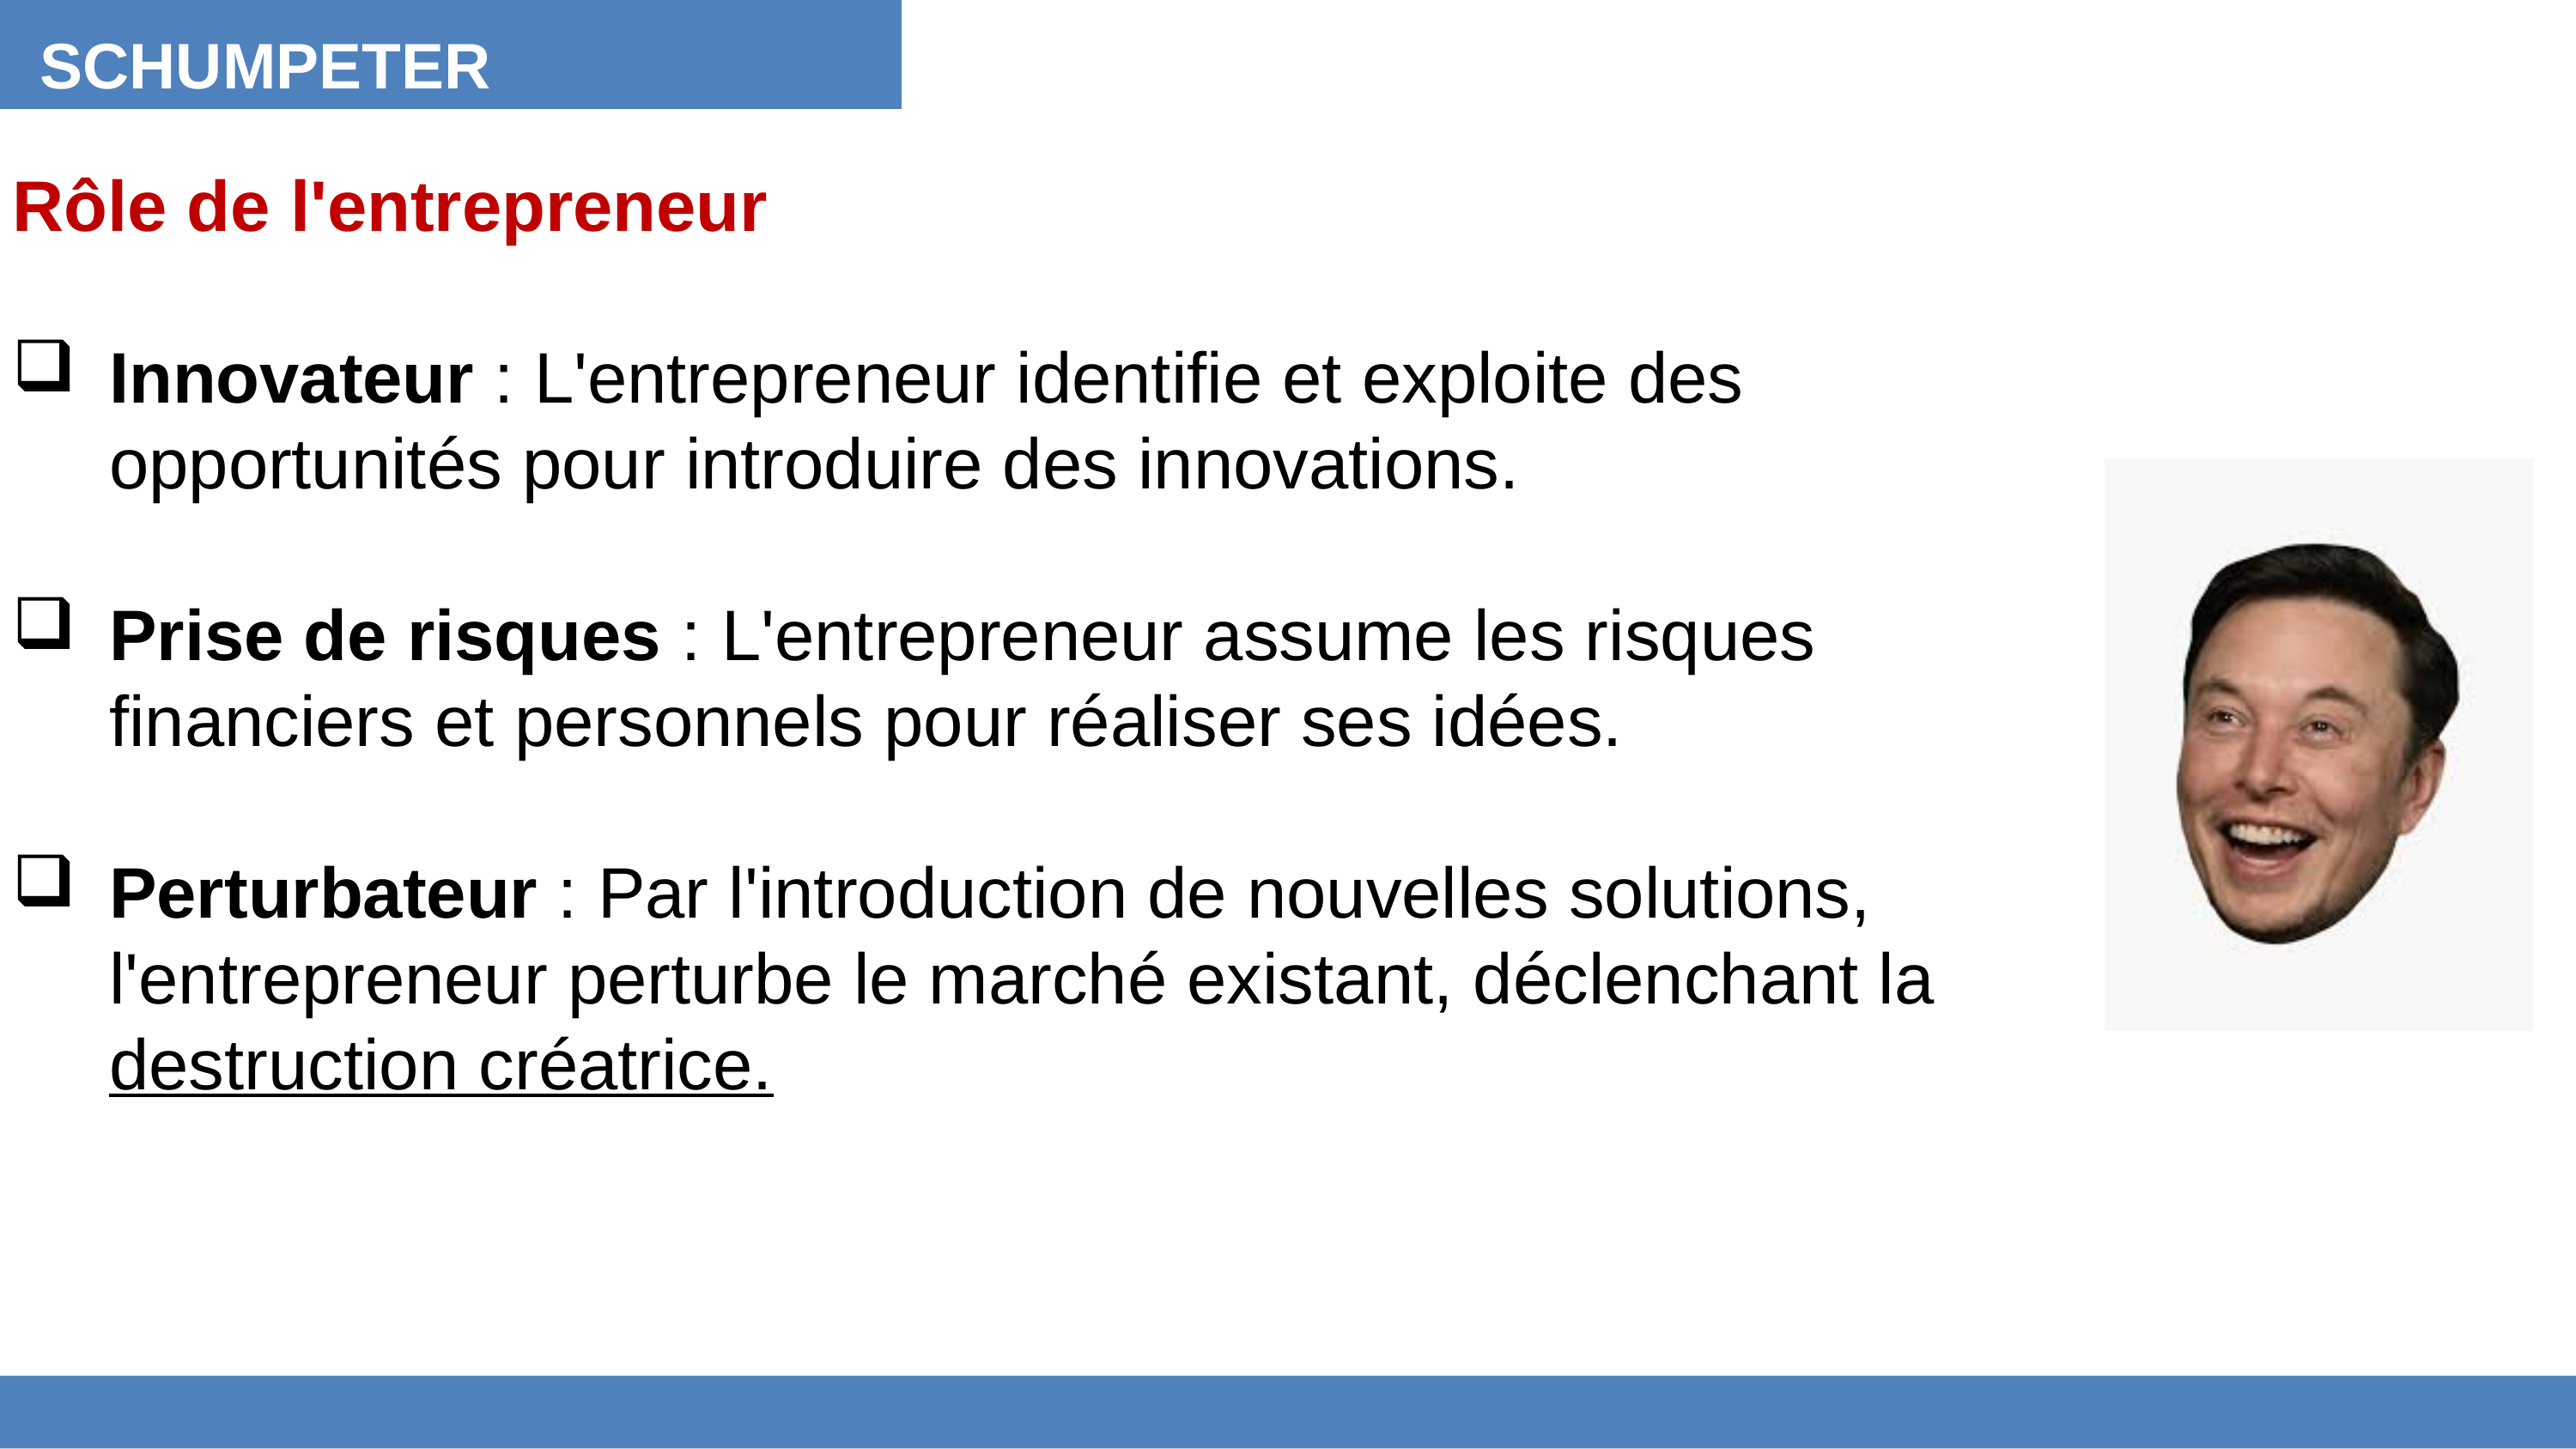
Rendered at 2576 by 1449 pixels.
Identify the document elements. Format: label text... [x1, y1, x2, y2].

text_box SCHUMPETER [27, 17, 1094, 108]
text_box Rôle de l'entrepreneur Innovateur : L'entrepreneur identifie et exploite des opportunités pour introduire des innovations. Prise de risques : L'entrepreneur assume les risques financiers et personnels pour réaliser ses idées. Perturbateur : Par l'introduction de nouvelles solutions, l'entrepreneur perturbe le marché existant, déclenchant la destruction créatrice. [0, 153, 2148, 1188]
text_box [0, 1374, 2576, 1449]
picture [2104, 458, 2534, 1031]
text_box [0, 0, 903, 111]
